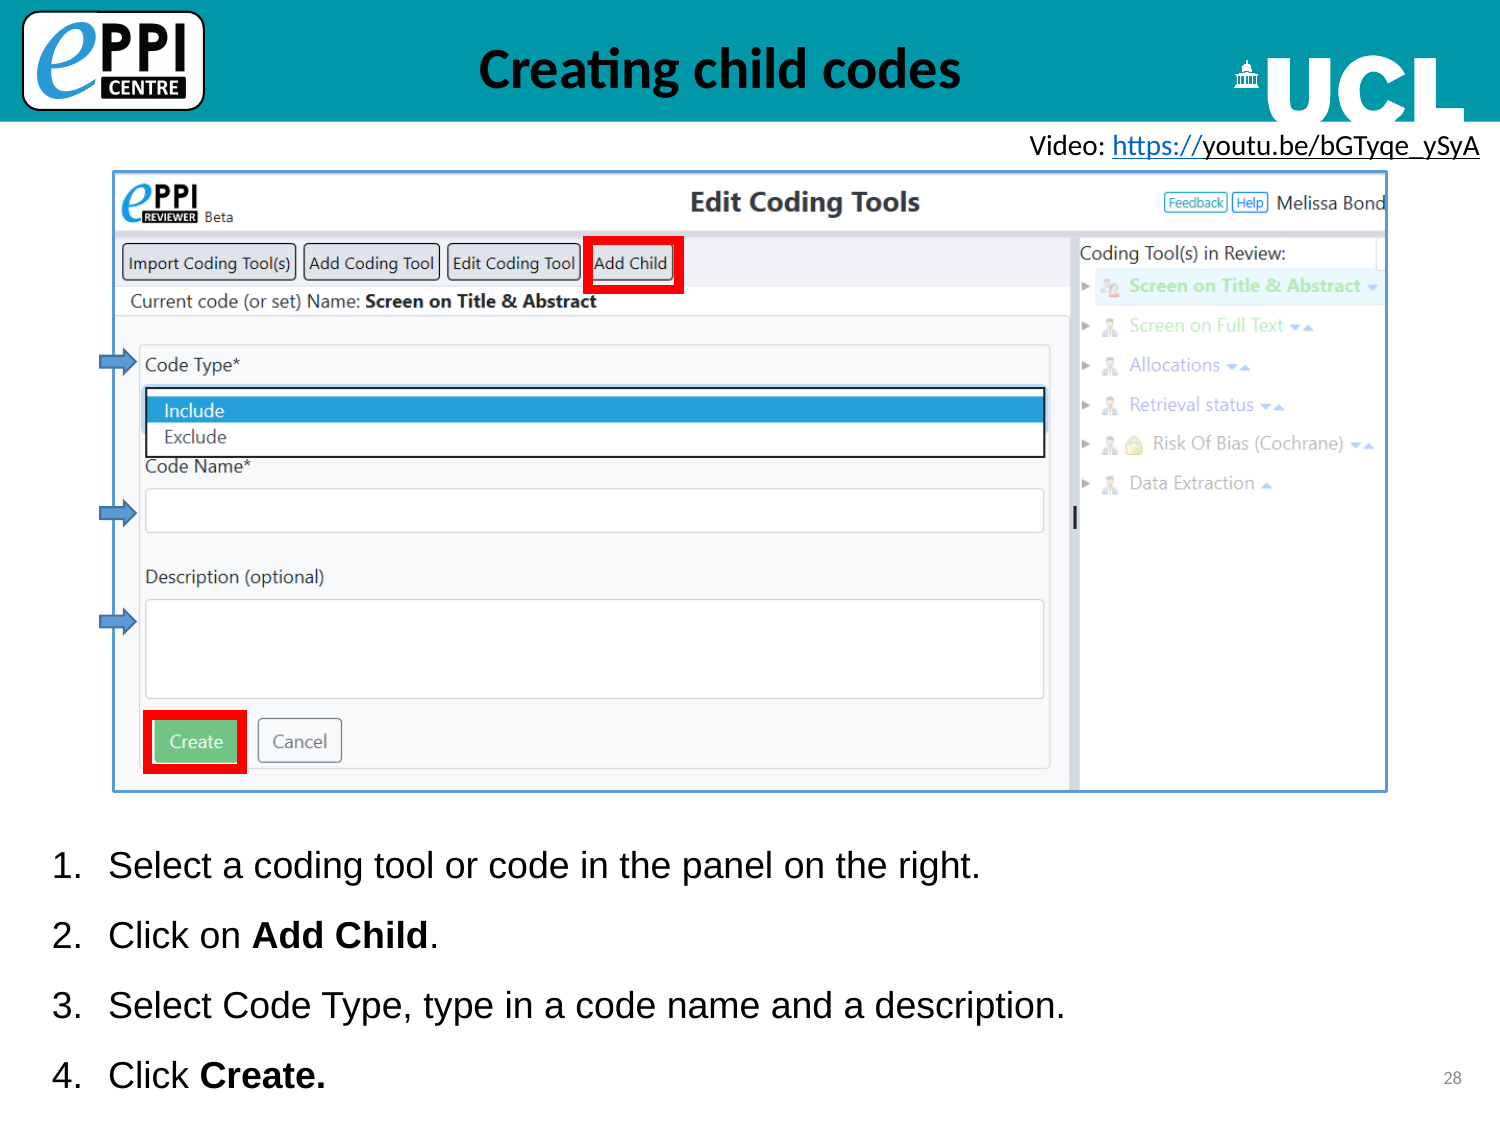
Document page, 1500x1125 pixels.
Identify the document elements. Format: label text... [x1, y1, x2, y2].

text_box Video: https://youtu.be/bGTyqe_ySyA [1014, 122, 1500, 169]
slide_number 28 [1412, 1046, 1478, 1107]
text_box [99, 614, 115, 629]
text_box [0, 0, 1500, 122]
picture [115, 172, 1385, 791]
text_box [99, 354, 115, 369]
text_box [99, 506, 115, 521]
text_box Select a coding tool or code in the panel on the right. Click on Add Child. Select Code Type, type in a code name and a description. Click Create. [37, 834, 1412, 1125]
